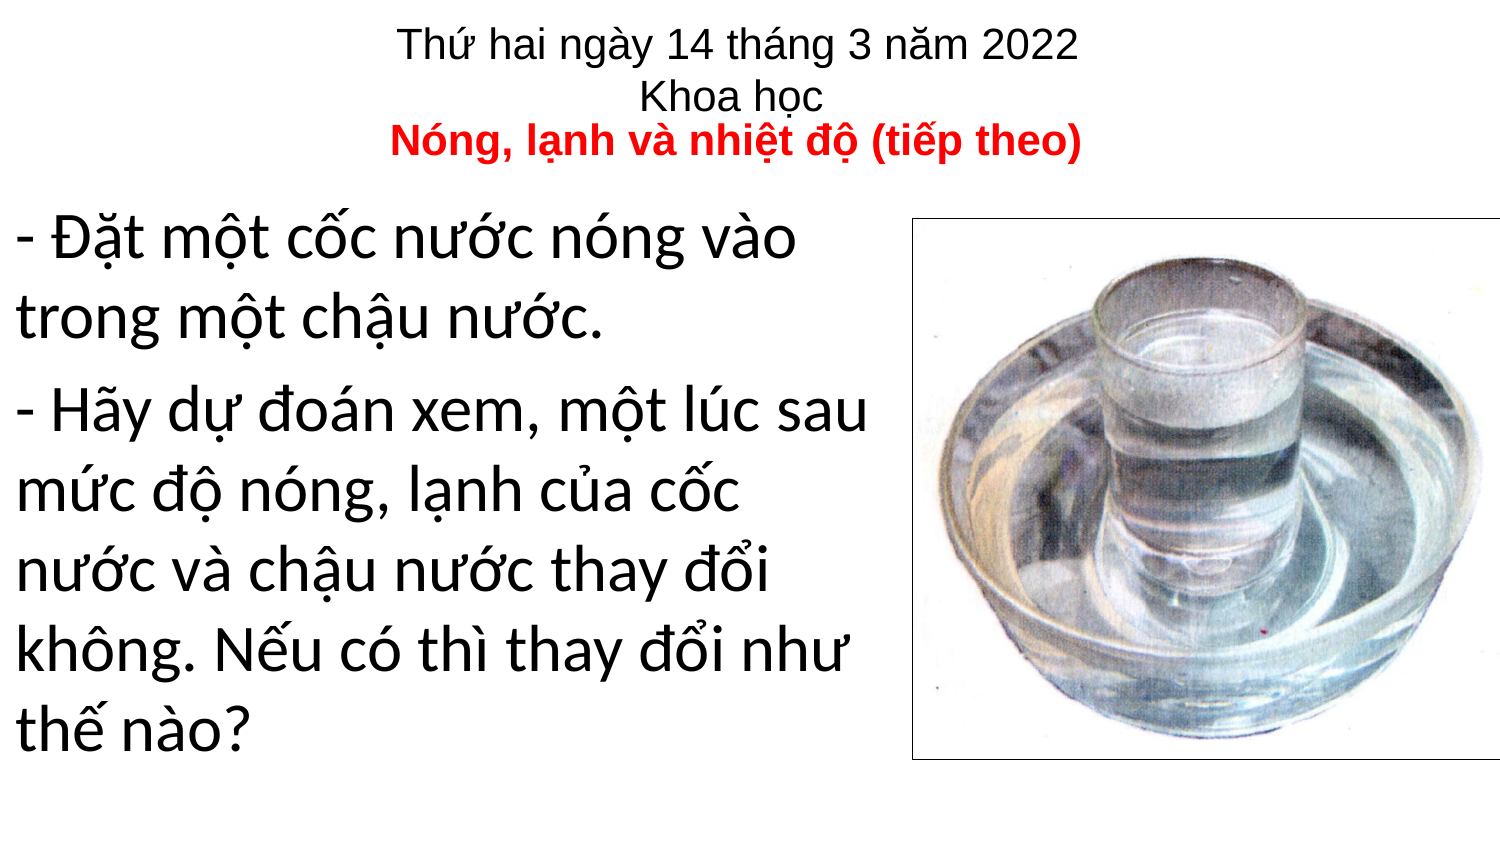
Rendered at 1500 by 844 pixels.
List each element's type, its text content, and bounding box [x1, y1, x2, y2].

picture [912, 218, 1500, 760]
text_box Nóng, lạnh và nhiệt độ (tiếp theo) [375, 104, 1116, 172]
title Thứ hai ngày 14 tháng 3 năm 2022 Khoa học [62, 0, 1413, 139]
list - Đặt một cốc nước nóng vào trong một chậu nước. - Hãy dự đoán xem, một lúc sau mức độ nóng, lạnh của cốc nước và chậu nước thay đổi không. Nếu có thì thay đổi như thế nào? [0, 184, 913, 844]
